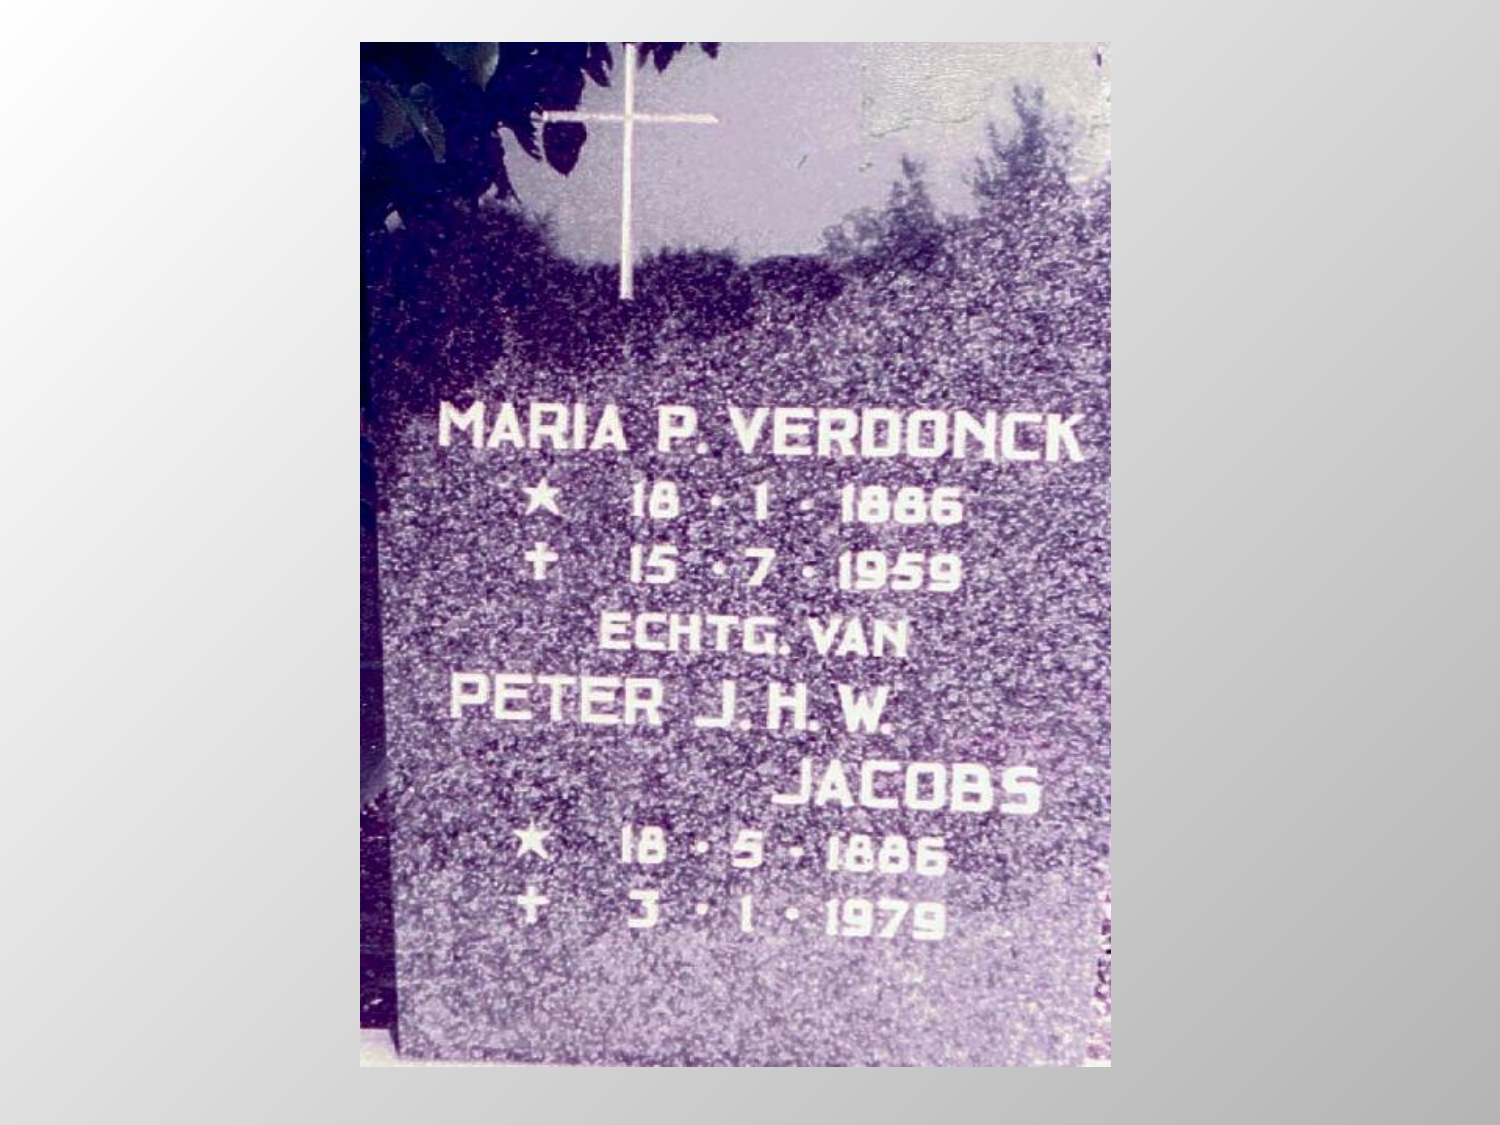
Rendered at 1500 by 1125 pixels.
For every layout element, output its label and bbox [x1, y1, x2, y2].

picture [359, 42, 1111, 1067]
